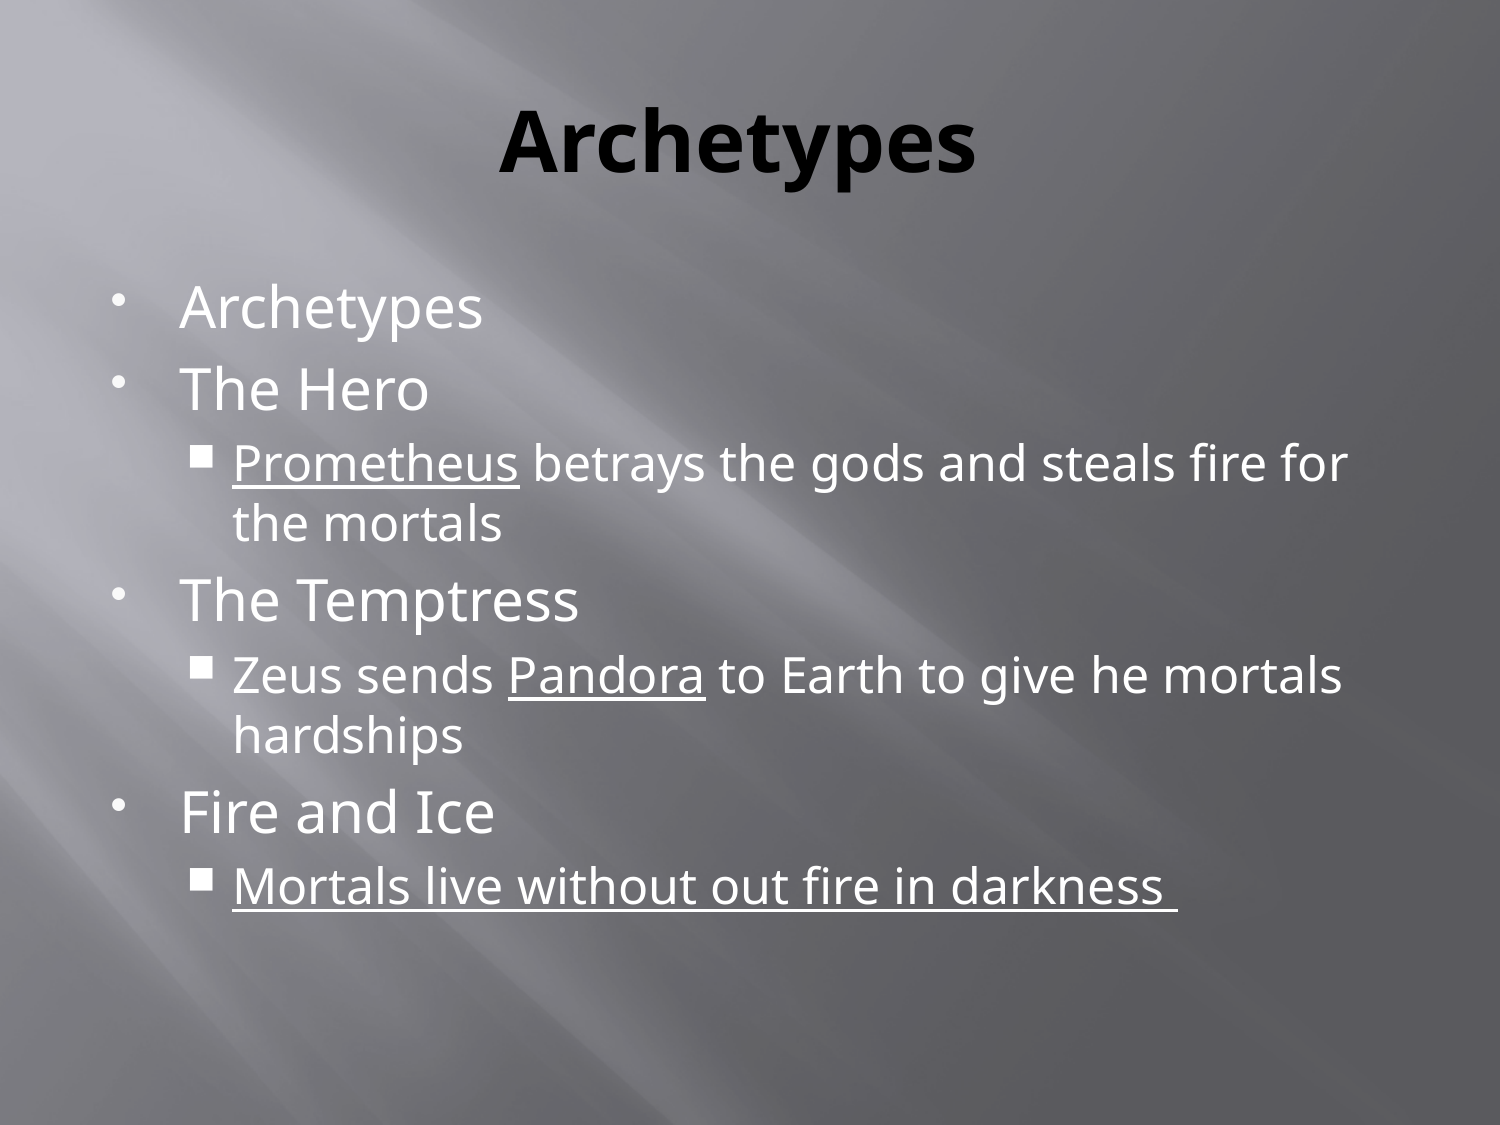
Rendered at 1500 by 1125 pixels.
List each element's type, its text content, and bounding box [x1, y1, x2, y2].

list Archetypes The Hero Prometheus betrays the gods and steals fire for the mortals The Temptress Zeus sends Pandora to Earth to give he mortals hardships Fire and Ice Mortals live without out fire in darkness [75, 262, 1425, 1035]
title Archetypes [75, 45, 1425, 233]
